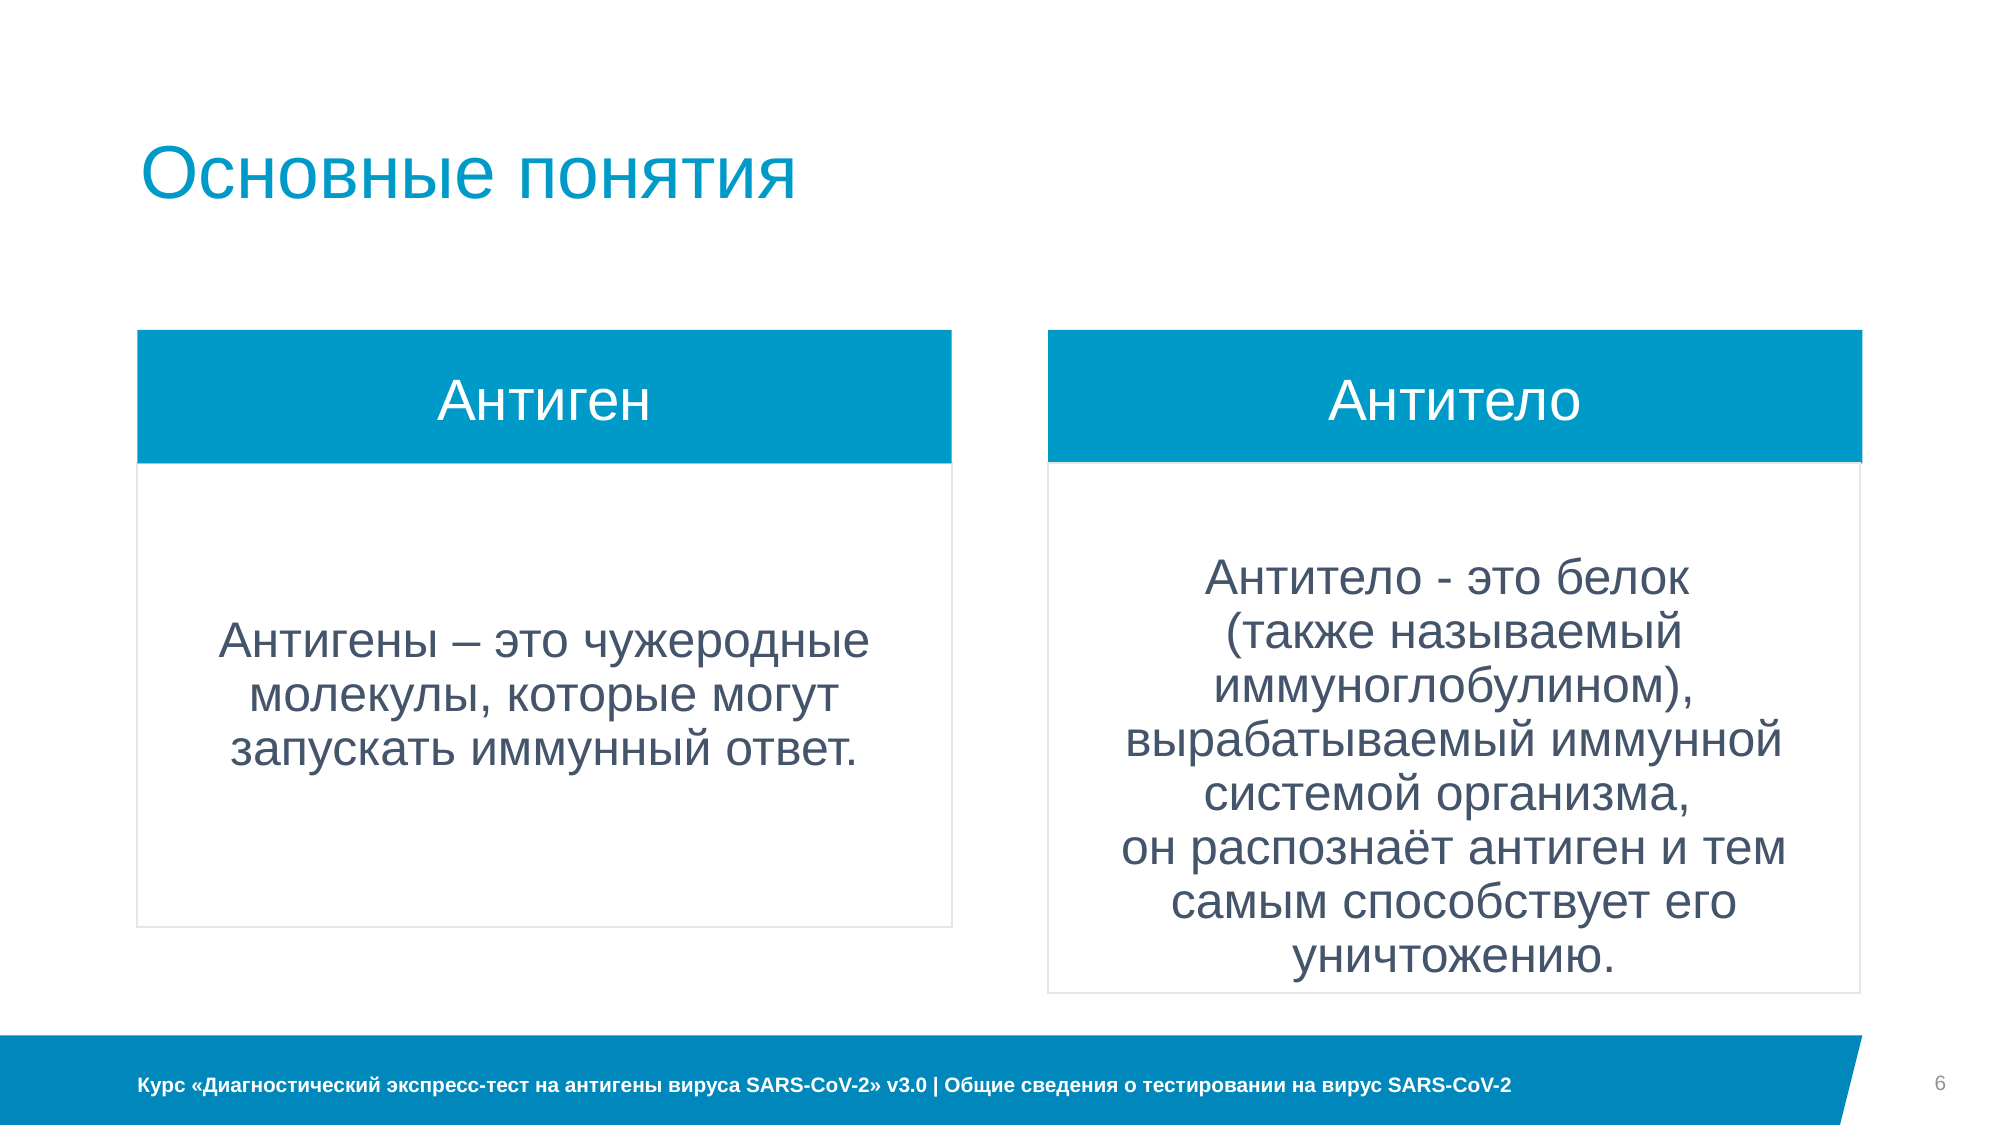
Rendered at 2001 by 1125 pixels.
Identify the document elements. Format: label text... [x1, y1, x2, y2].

footer Курс «Диагностический экспресс-тест на антигены вируса SARS-CoV-2» v3.0 | Общие сведения о тестировании на вирус SARS-CoV-2 [137, 1042, 1682, 1125]
text_box Антитело [1047, 329, 1864, 464]
text_box Антиген [136, 329, 953, 464]
slide_number 6 [1862, 1035, 1947, 1125]
text_box Антигены – это чужеродные молекулы, которые могут запускать иммунный ответ. [136, 464, 953, 928]
text_box Антитело - это белок (также называемый иммуноглобулином), вырабатываемый иммунной системой организма, он распознаёт антиген и тем самым способствует его уничтожению. [1047, 462, 1861, 994]
title Основные понятия [140, 59, 1866, 215]
